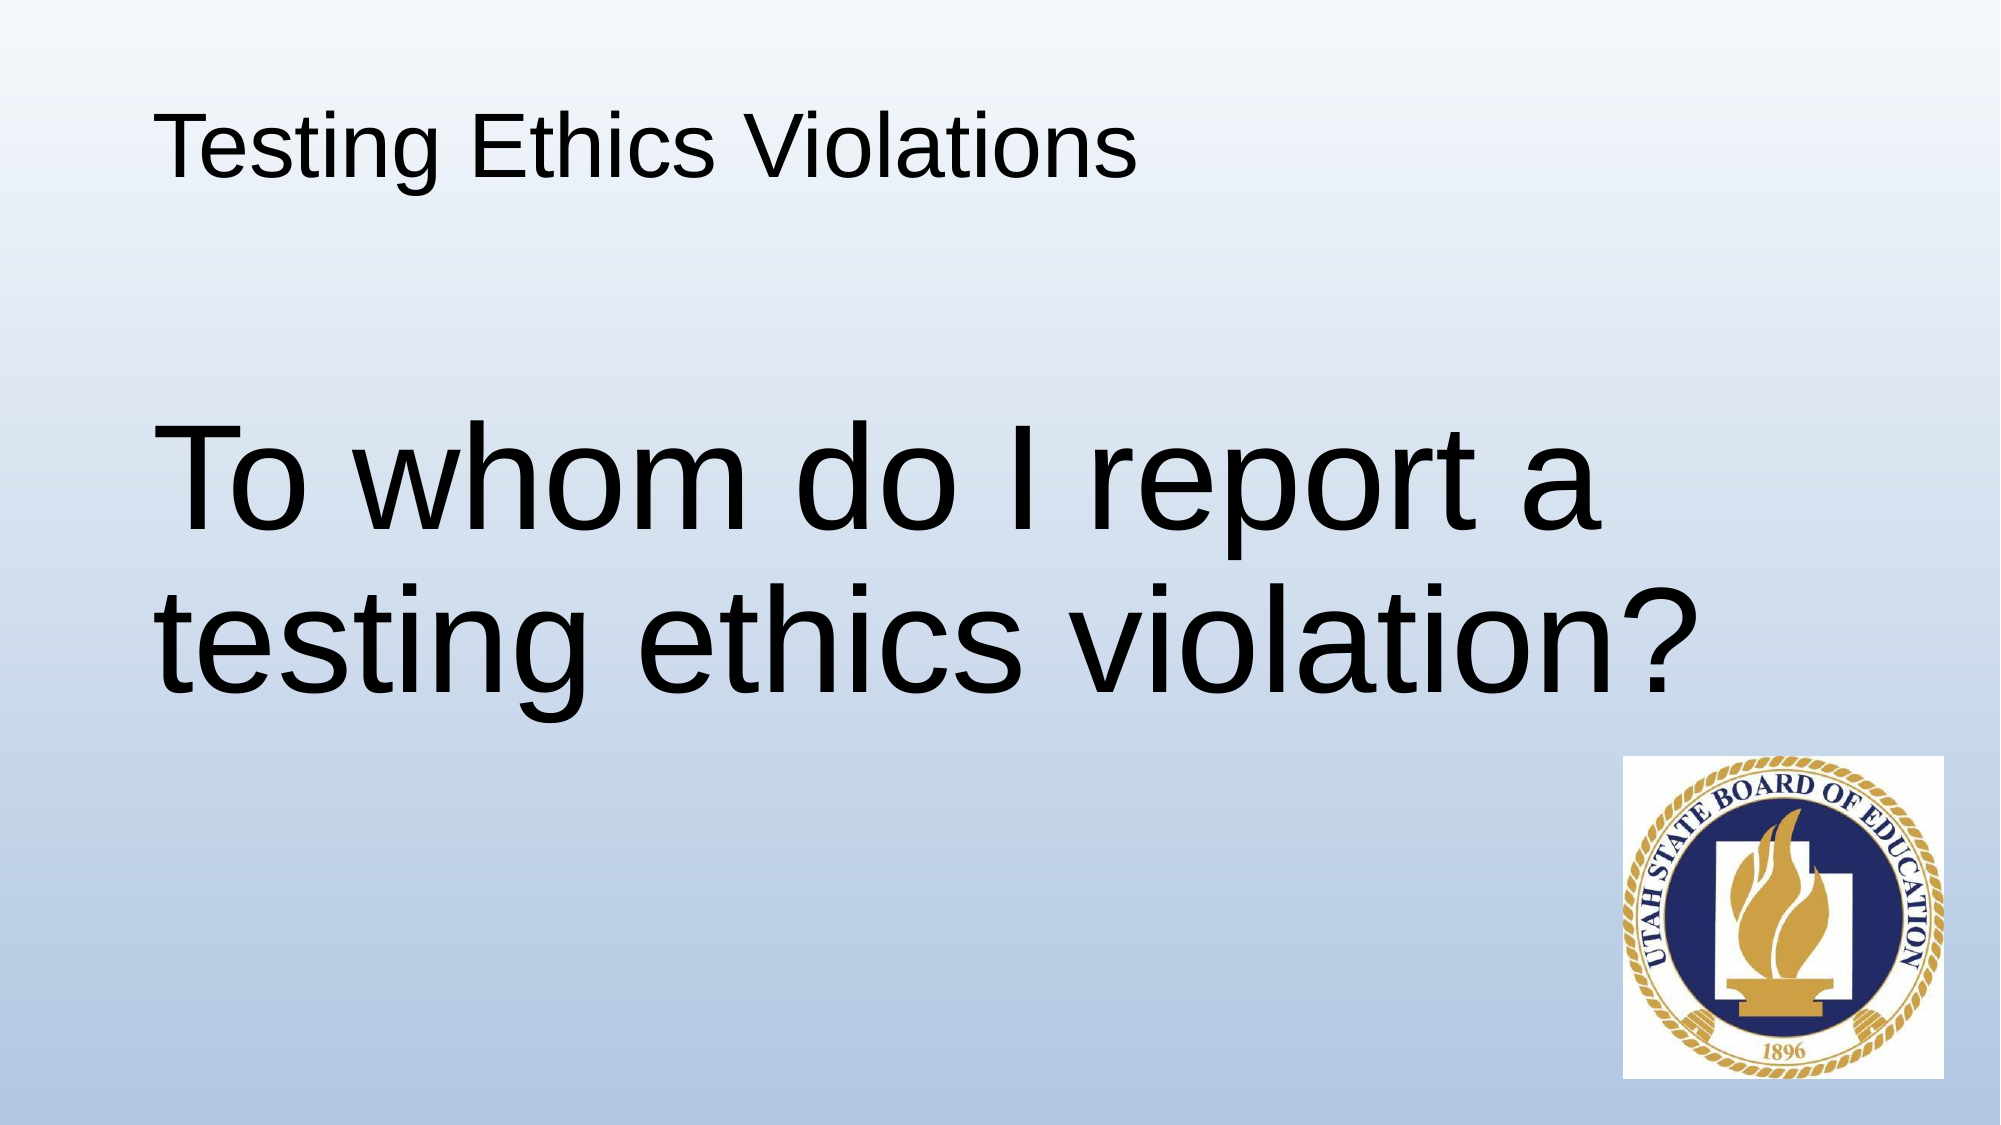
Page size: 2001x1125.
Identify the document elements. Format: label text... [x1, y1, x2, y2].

text_box Testing Ethics Violations [149, 83, 1200, 196]
text_box To whom do I report a testing ethics violation? [149, 374, 1833, 723]
picture [1623, 756, 1945, 1079]
